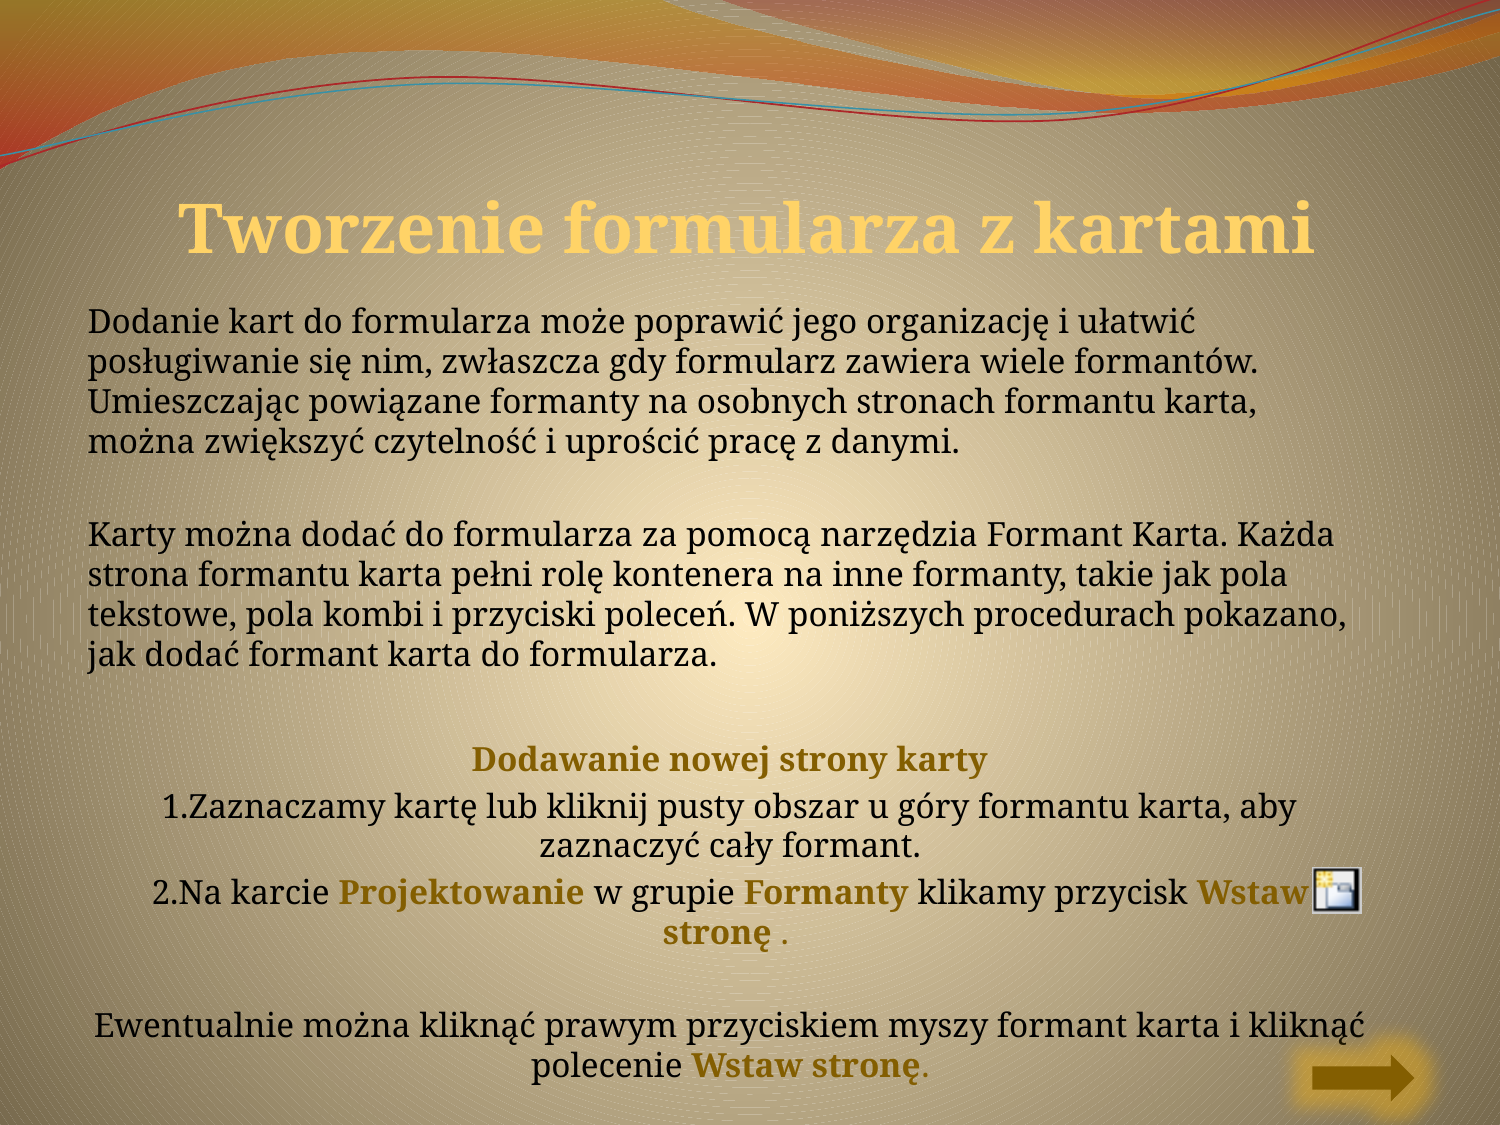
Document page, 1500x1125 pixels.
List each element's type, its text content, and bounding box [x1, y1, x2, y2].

picture [1312, 866, 1362, 915]
title Tworzenie formularza z kartami [105, 140, 1394, 268]
text_box [1310, 1052, 1417, 1104]
subtitle Dodanie kart do formularza może poprawić jego organizację i ułatwić posługiwanie się nim, zwłaszcza gdy formularz zawiera wiele formantów. Umieszczając powiązane formanty na osobnych stronach formantu karta, można zwiększyć czytelność i uprościć pracę z danymi. Karty można dodać do formularza za pomocą narzędzia Formant Karta. Każda strona formantu karta pełni rolę kontenera na inne formanty, takie jak pola tekstowe, pola kombi i przyciski poleceń. W poniższych procedurach pokazano, jak dodać formant karta do formularza. Dodawanie nowej strony karty 1.Zaznaczamy kartę lub kliknij pusty obszar u góry formantu karta, aby zaznaczyć cały formant. 2.Na karcie Projektowanie w grupie Formanty klikamy przycisk Wstaw stronę . Ewentualnie można kliknąć prawym przyciskiem myszy formant karta i kliknąć polecenie Wstaw stronę. [87, 292, 1377, 1091]
